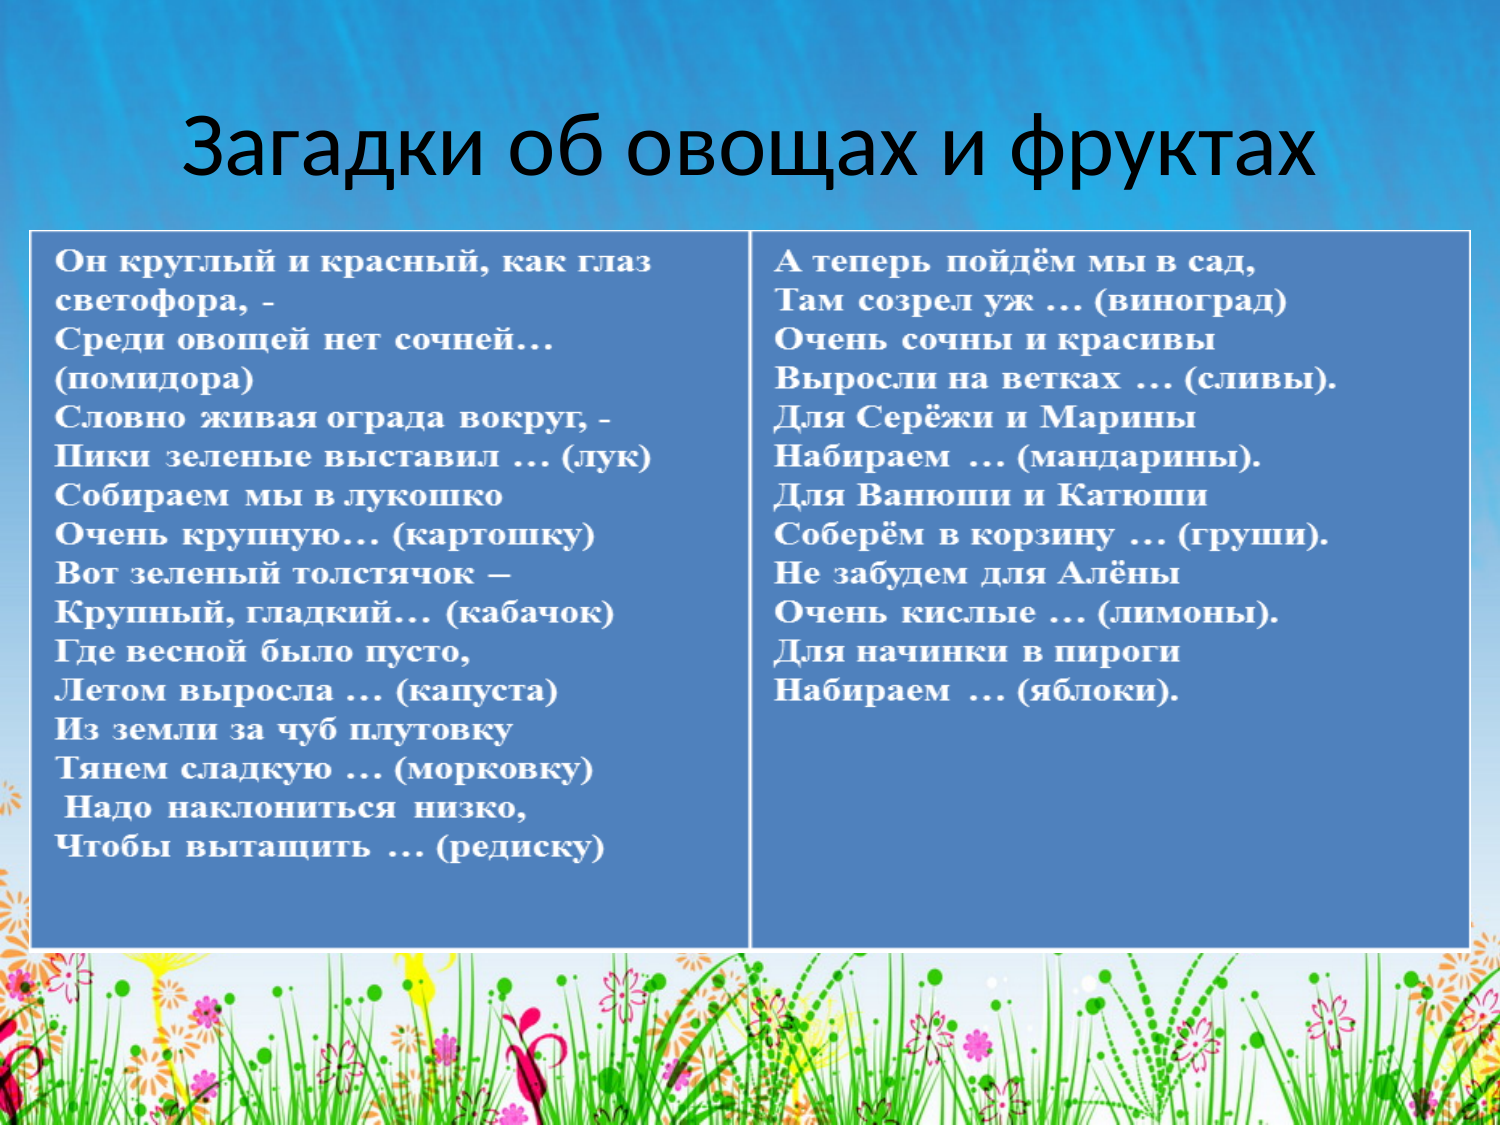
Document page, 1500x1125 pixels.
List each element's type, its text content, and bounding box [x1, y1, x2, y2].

title Загадки об овощах и фруктах [75, 45, 1425, 228]
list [29, 230, 1471, 953]
picture [0, 0, 1500, 1125]
